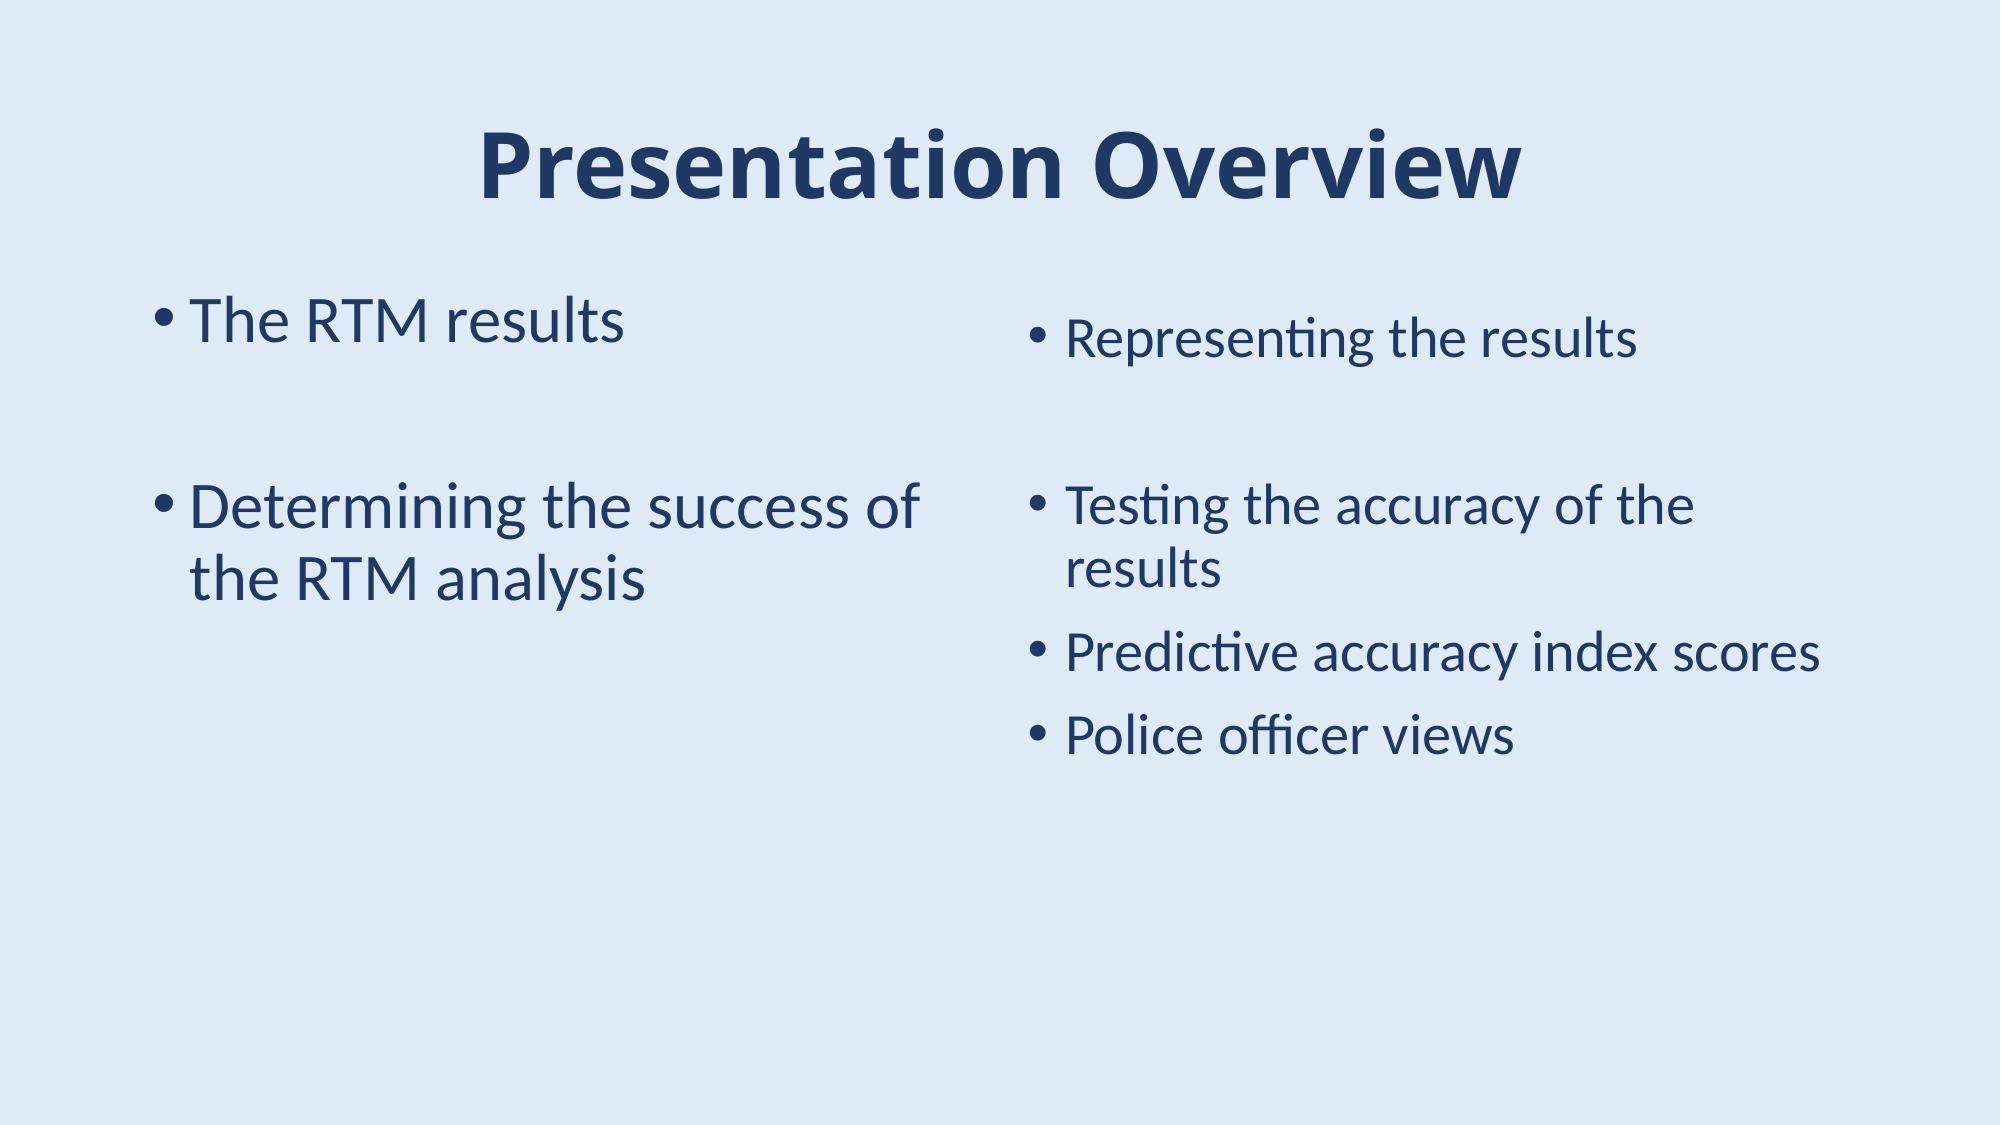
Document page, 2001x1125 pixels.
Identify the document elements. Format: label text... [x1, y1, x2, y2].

list Representing the results Testing the accuracy of the results Predictive accuracy index scores Police officer views [1012, 299, 1863, 789]
list The RTM results Determining the success of the RTM analysis [137, 277, 988, 731]
title Presentation Overview [137, 59, 1863, 278]
